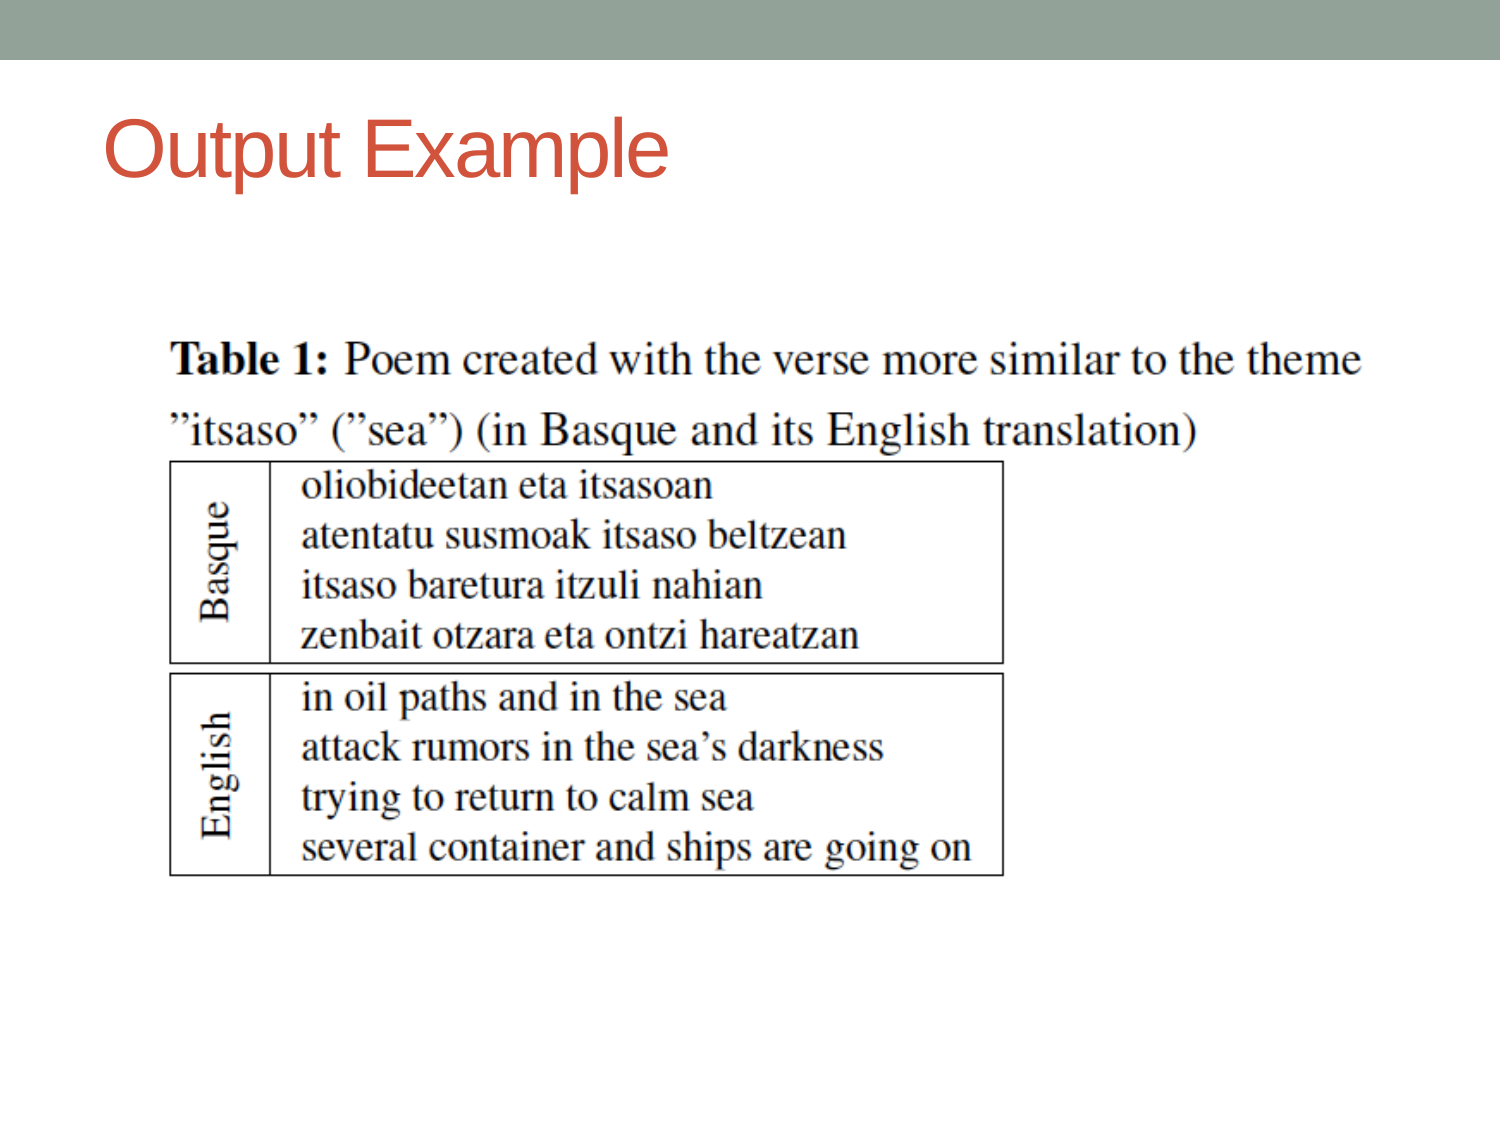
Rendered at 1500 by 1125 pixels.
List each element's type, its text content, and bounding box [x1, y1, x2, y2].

title Output Example [87, 62, 1438, 225]
picture [137, 299, 1401, 923]
